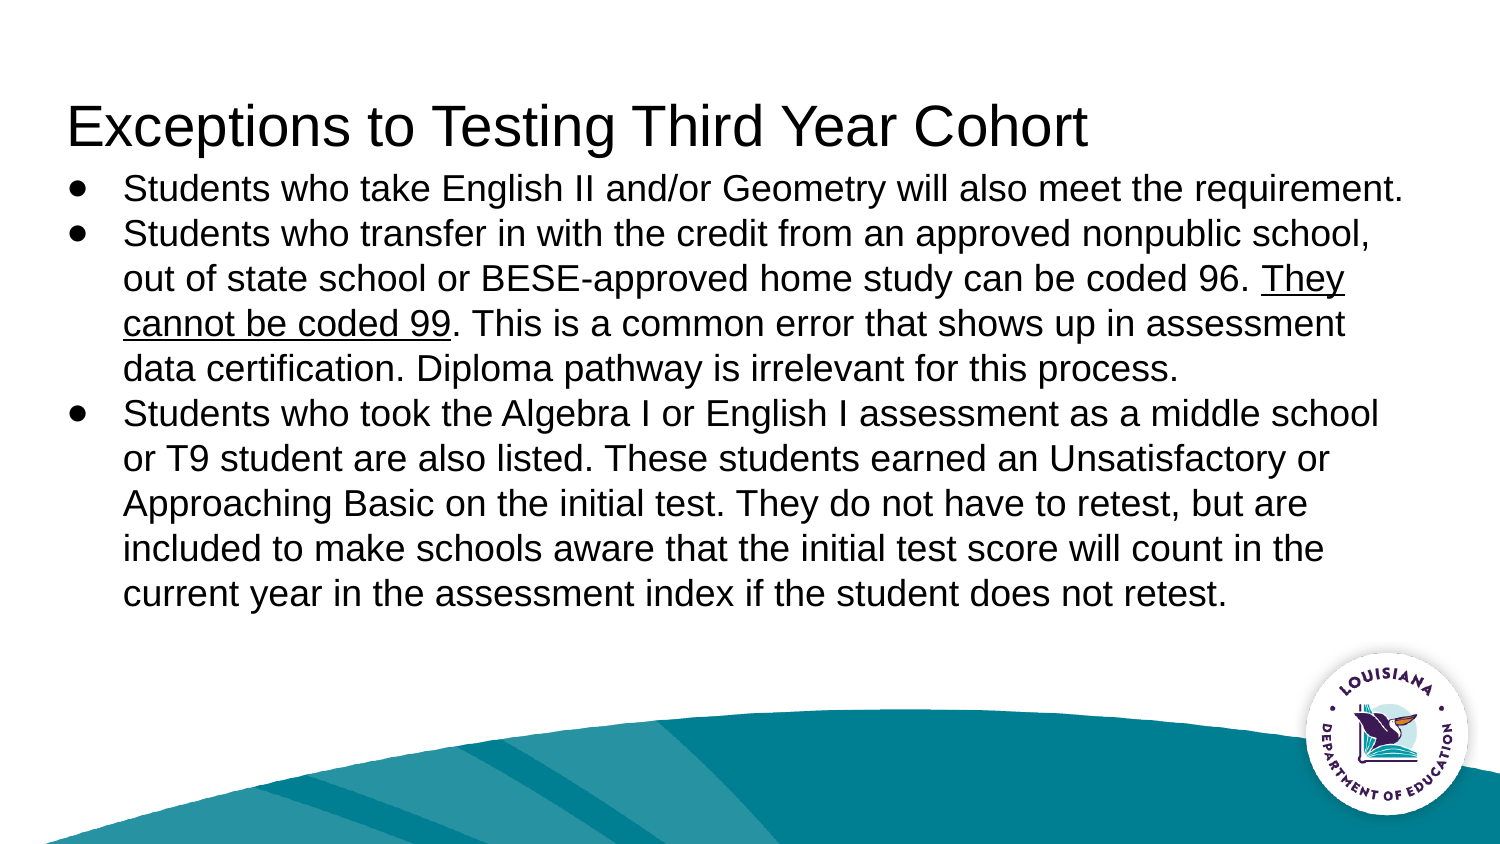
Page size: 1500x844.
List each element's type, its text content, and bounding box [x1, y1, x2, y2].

list Students who take English II and/or Geometry will also meet the requirement. Students who transfer in with the credit from an approved nonpublic school, out of state school or BESE-approved home study can be coded 96. They cannot be coded 99. This is a common error that shows up in assessment data certification. Diploma pathway is irrelevant for this process. Students who took the Algebra I or English I assessment as a middle school or T9 student are also listed. These students earned an Unsatisfactory or Approaching Basic on the initial test. They do not have to retest, but are included to make schools aware that the initial test score will count in the current year in the assessment index if the student does not retest. [32, 149, 1431, 672]
title Exceptions to Testing Third Year Cohort [51, 72, 1449, 167]
picture [0, 642, 1500, 844]
